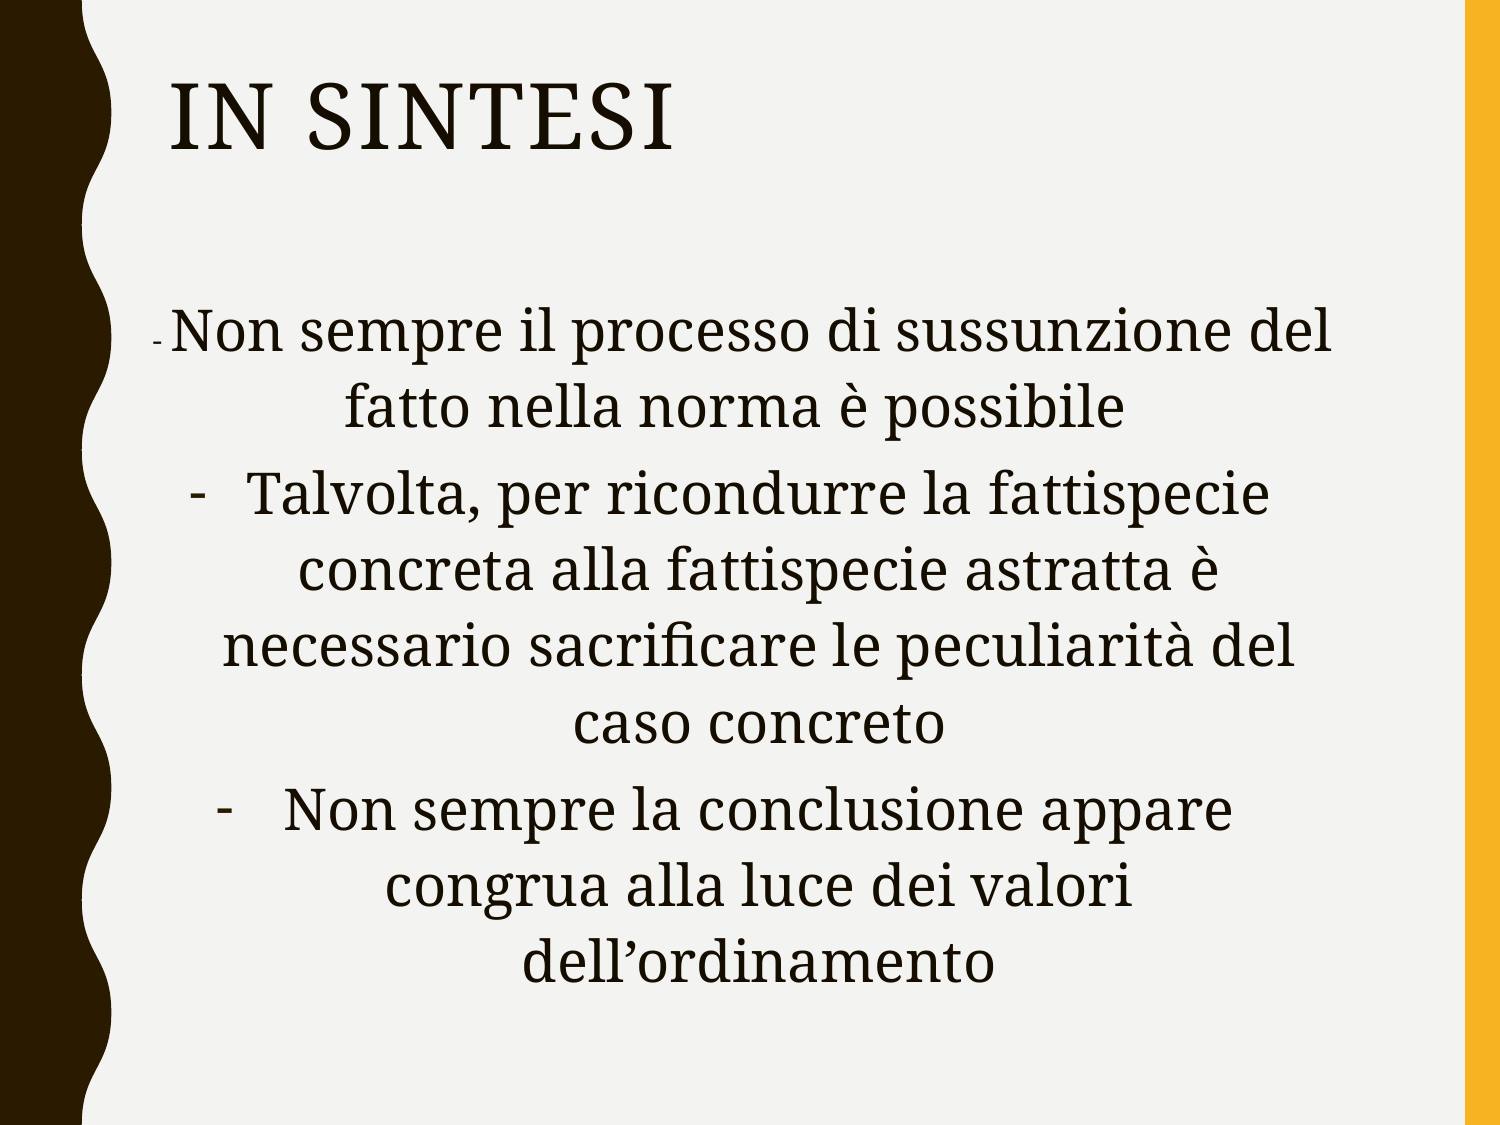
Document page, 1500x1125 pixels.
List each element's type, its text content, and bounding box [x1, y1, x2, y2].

list - Non sempre il processo di sussunzione del fatto nella norma è possibile Talvolta, per ricondurre la fattispecie concreta alla fattispecie astratta è necessario sacrificare le peculiarità del caso concreto Non sempre la conclusione appare congrua alla luce dei valori dell’ordinamento [135, 278, 1352, 1012]
title In sintesi [154, 62, 1407, 308]
